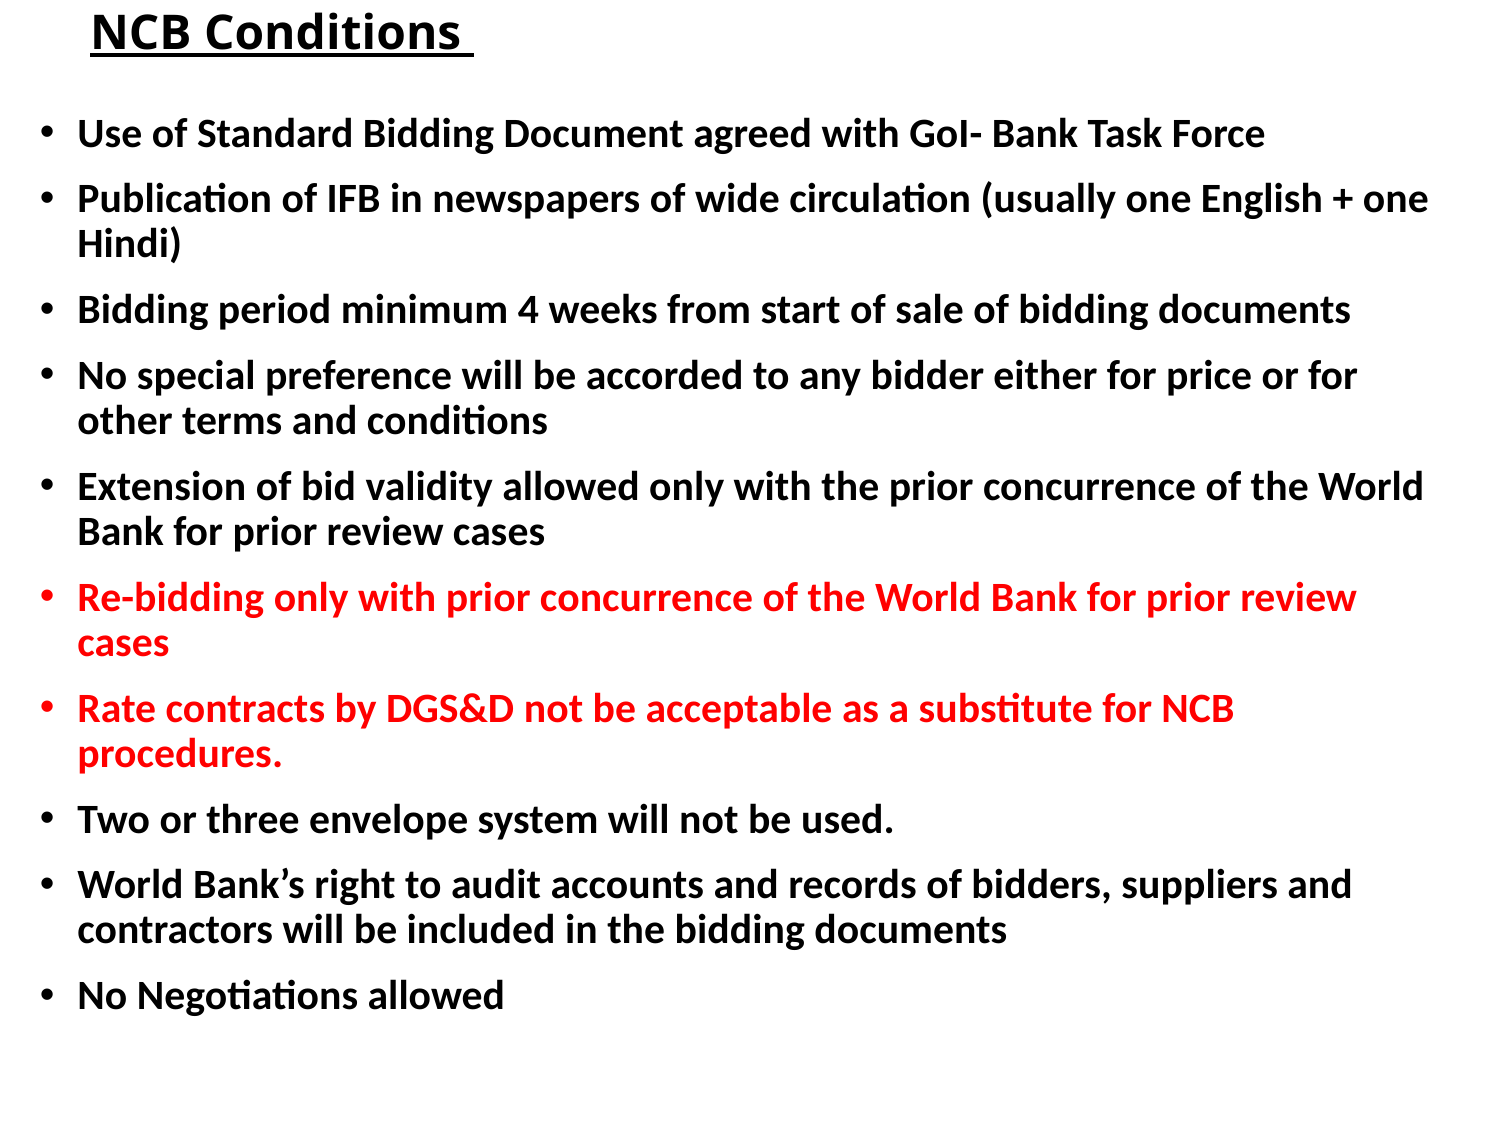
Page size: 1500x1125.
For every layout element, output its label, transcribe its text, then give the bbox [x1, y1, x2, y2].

title NCB Conditions [75, 0, 1375, 103]
list Use of Standard Bidding Document agreed with GoI- Bank Task Force Publication of IFB in newspapers of wide circulation (usually one English + one Hindi) Bidding period minimum 4 weeks from start of sale of bidding documents No special preference will be accorded to any bidder either for price or for other terms and conditions Extension of bid validity allowed only with the prior concurrence of the World Bank for prior review cases Re-bidding only with prior concurrence of the World Bank for prior review cases Rate contracts by DGS&D not be acceptable as a substitute for NCB procedures. Two or three envelope system will not be used. World Bank’s right to audit accounts and records of bidders, suppliers and contractors will be included in the bidding documents No Negotiations allowed [24, 103, 1463, 1075]
